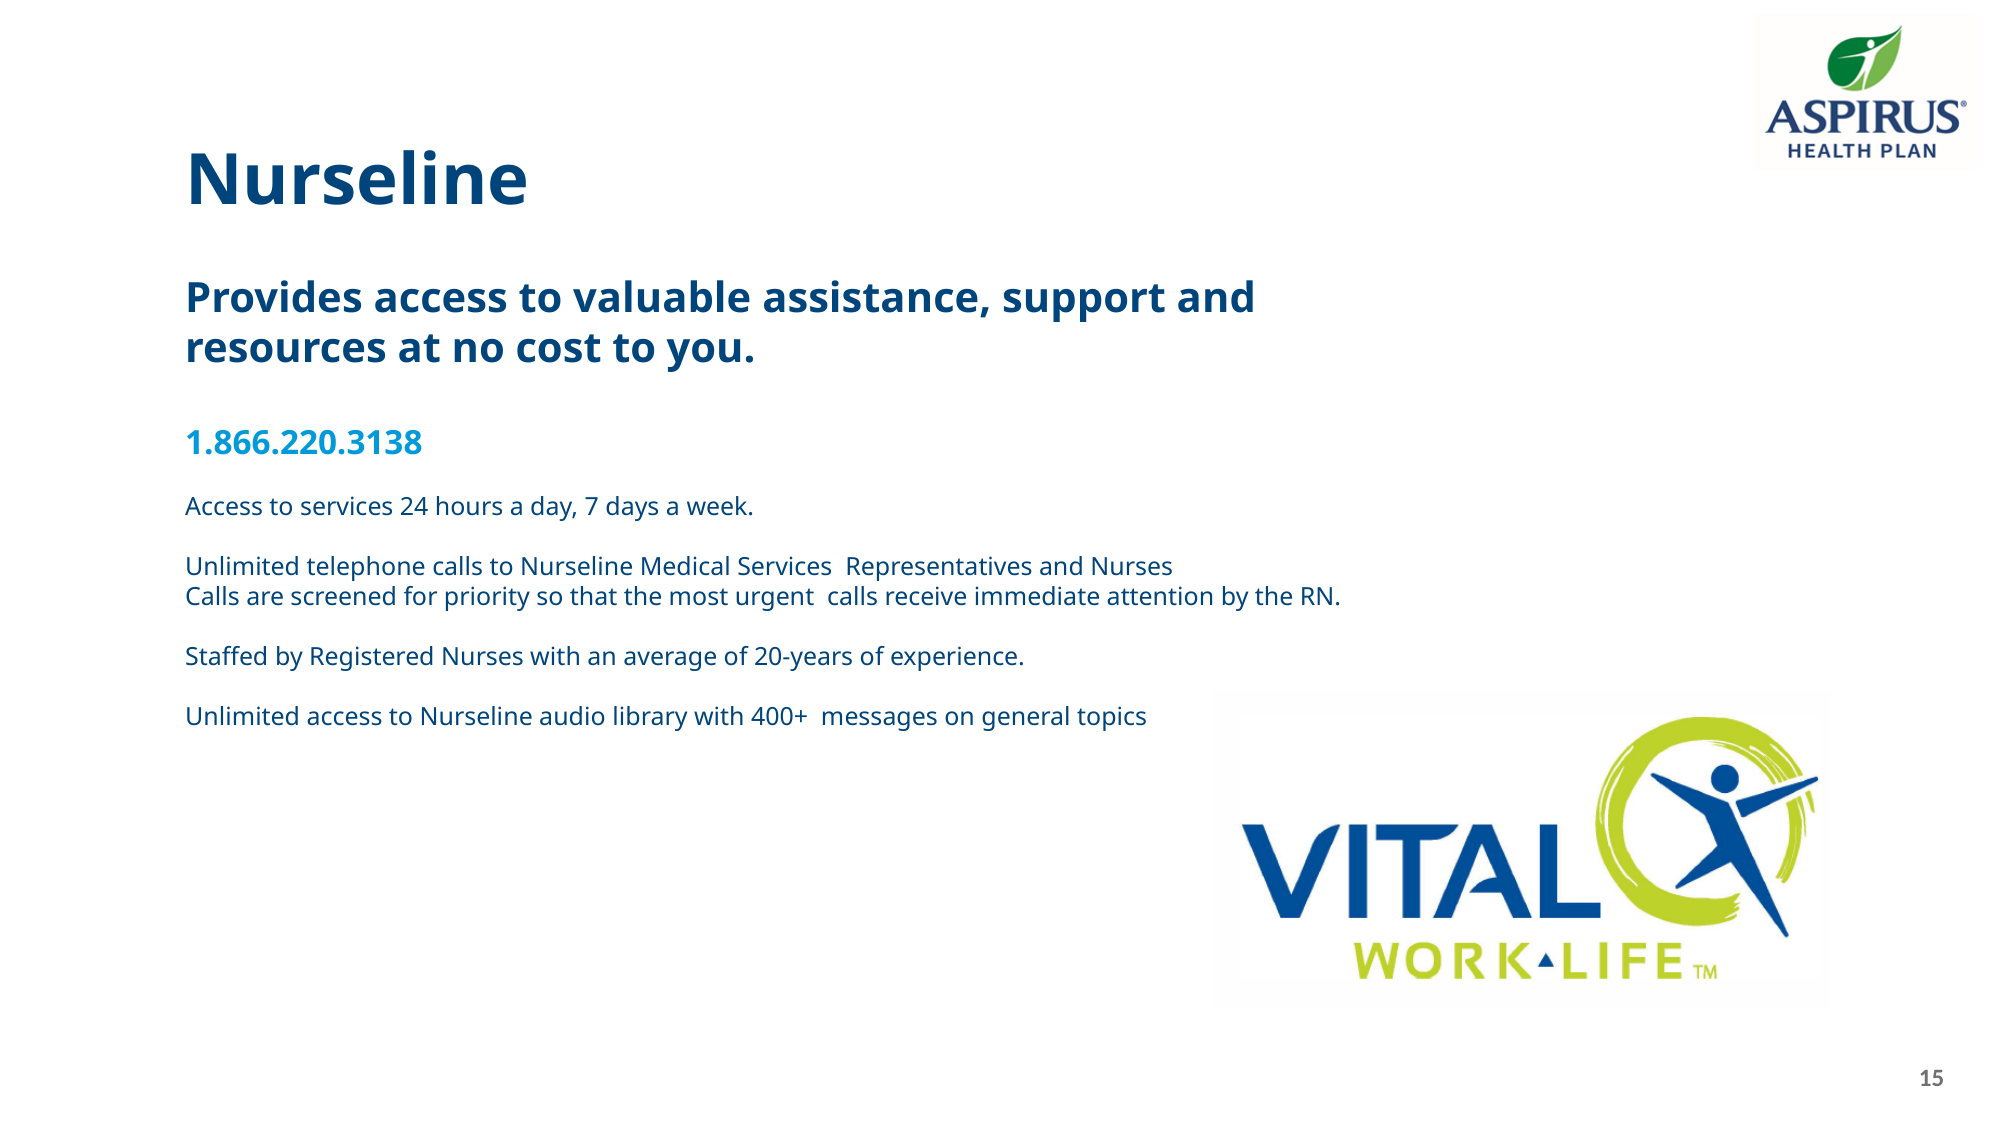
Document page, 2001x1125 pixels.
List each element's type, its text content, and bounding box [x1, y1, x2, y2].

text_box Nurseline [170, 100, 1762, 264]
picture [1753, 13, 1979, 171]
text_box Provides access to valuable assistance, support and resources at no cost to you. 1.866.220.3138 Access to services 24 hours a day, 7 days a week. Unlimited telephone calls to Nurseline Medical Services Representatives and Nurses Calls are screened for priority so that the most urgent calls receive immediate attention by the RN. Staffed by Registered Nurses with an average of 20-years of experience. Unlimited access to Nurseline audio library with 400+ messages on general topics [170, 264, 1484, 778]
picture [1213, 691, 1830, 1007]
